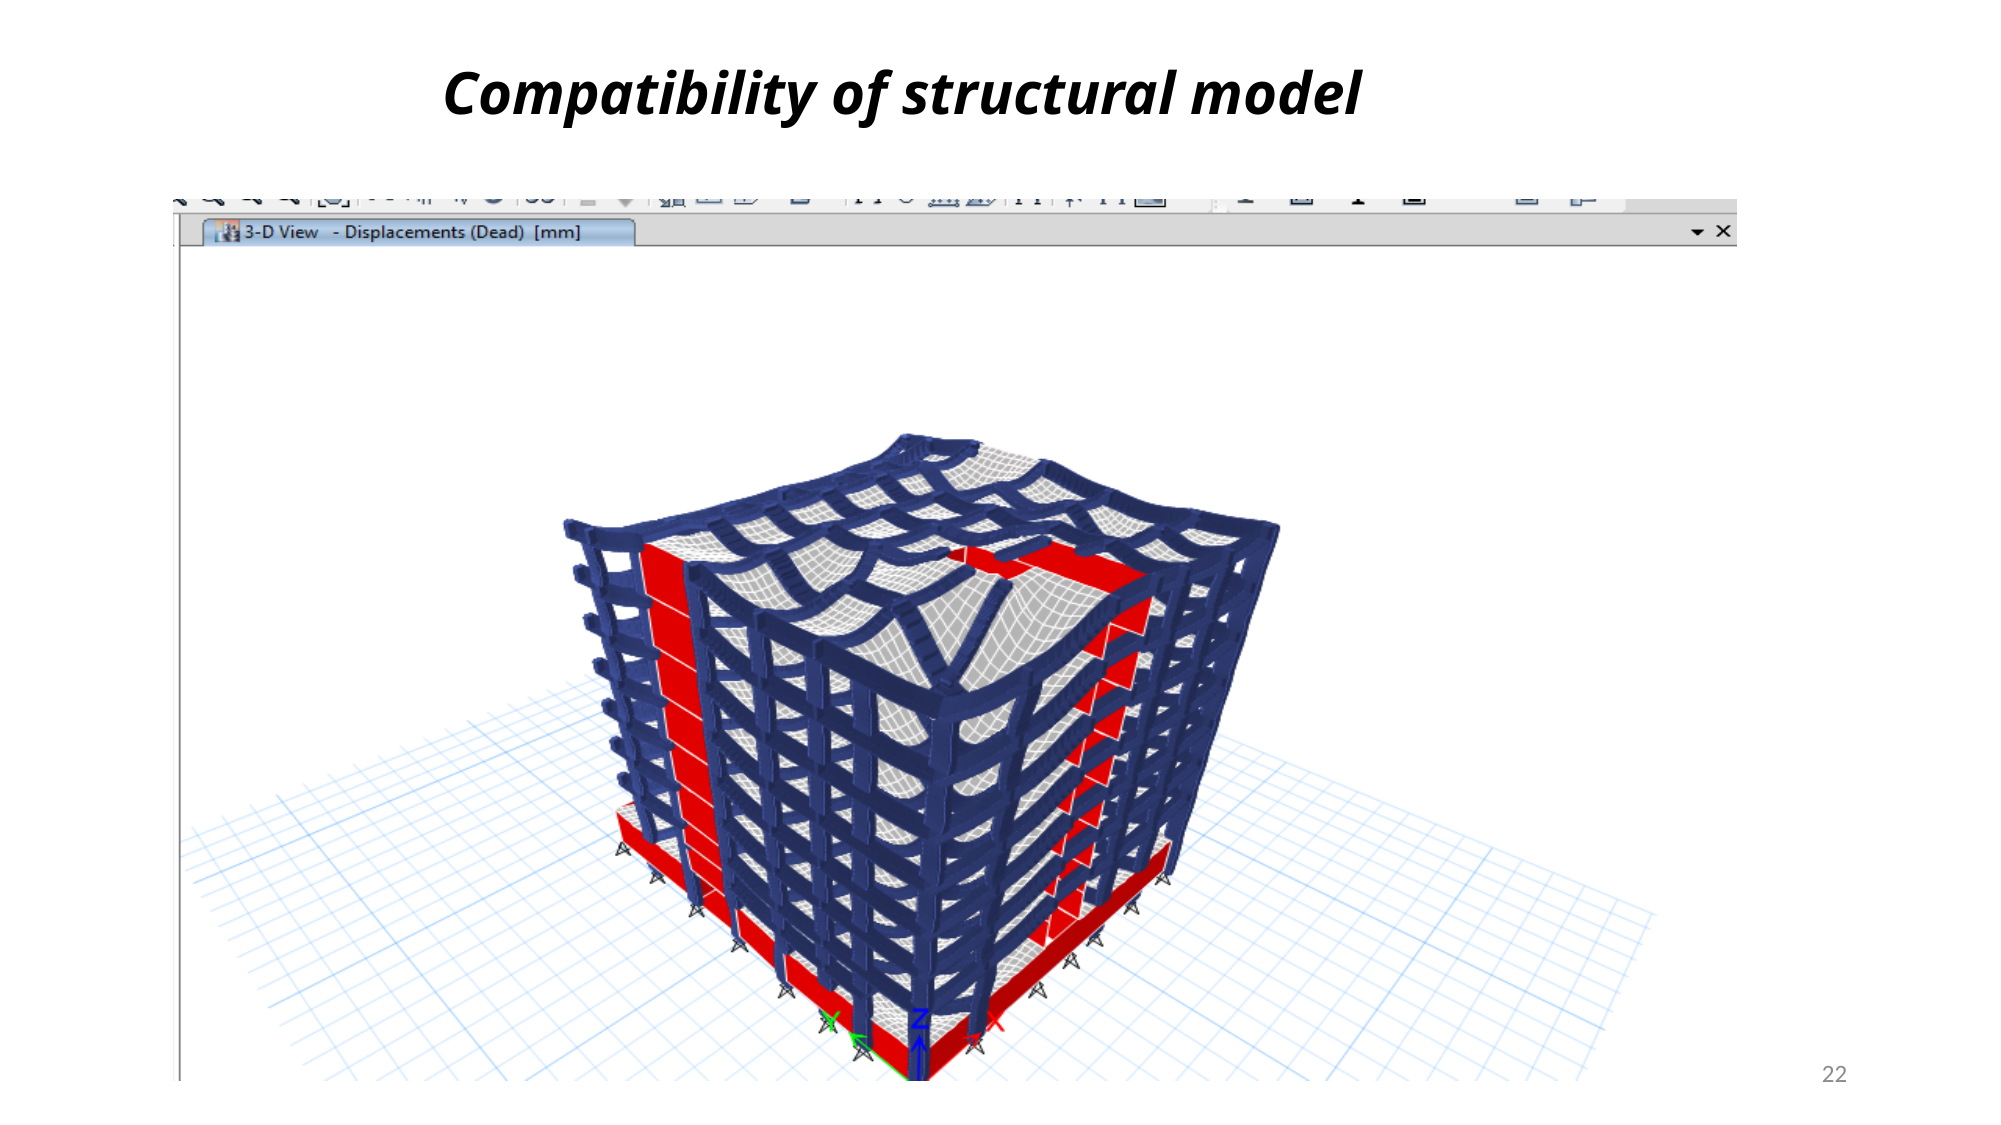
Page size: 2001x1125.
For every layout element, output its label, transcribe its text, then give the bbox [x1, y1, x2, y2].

text_box Compatibility of structural model [227, 48, 1578, 198]
picture [173, 198, 1737, 1081]
slide_number 22 [1412, 1042, 1863, 1103]
